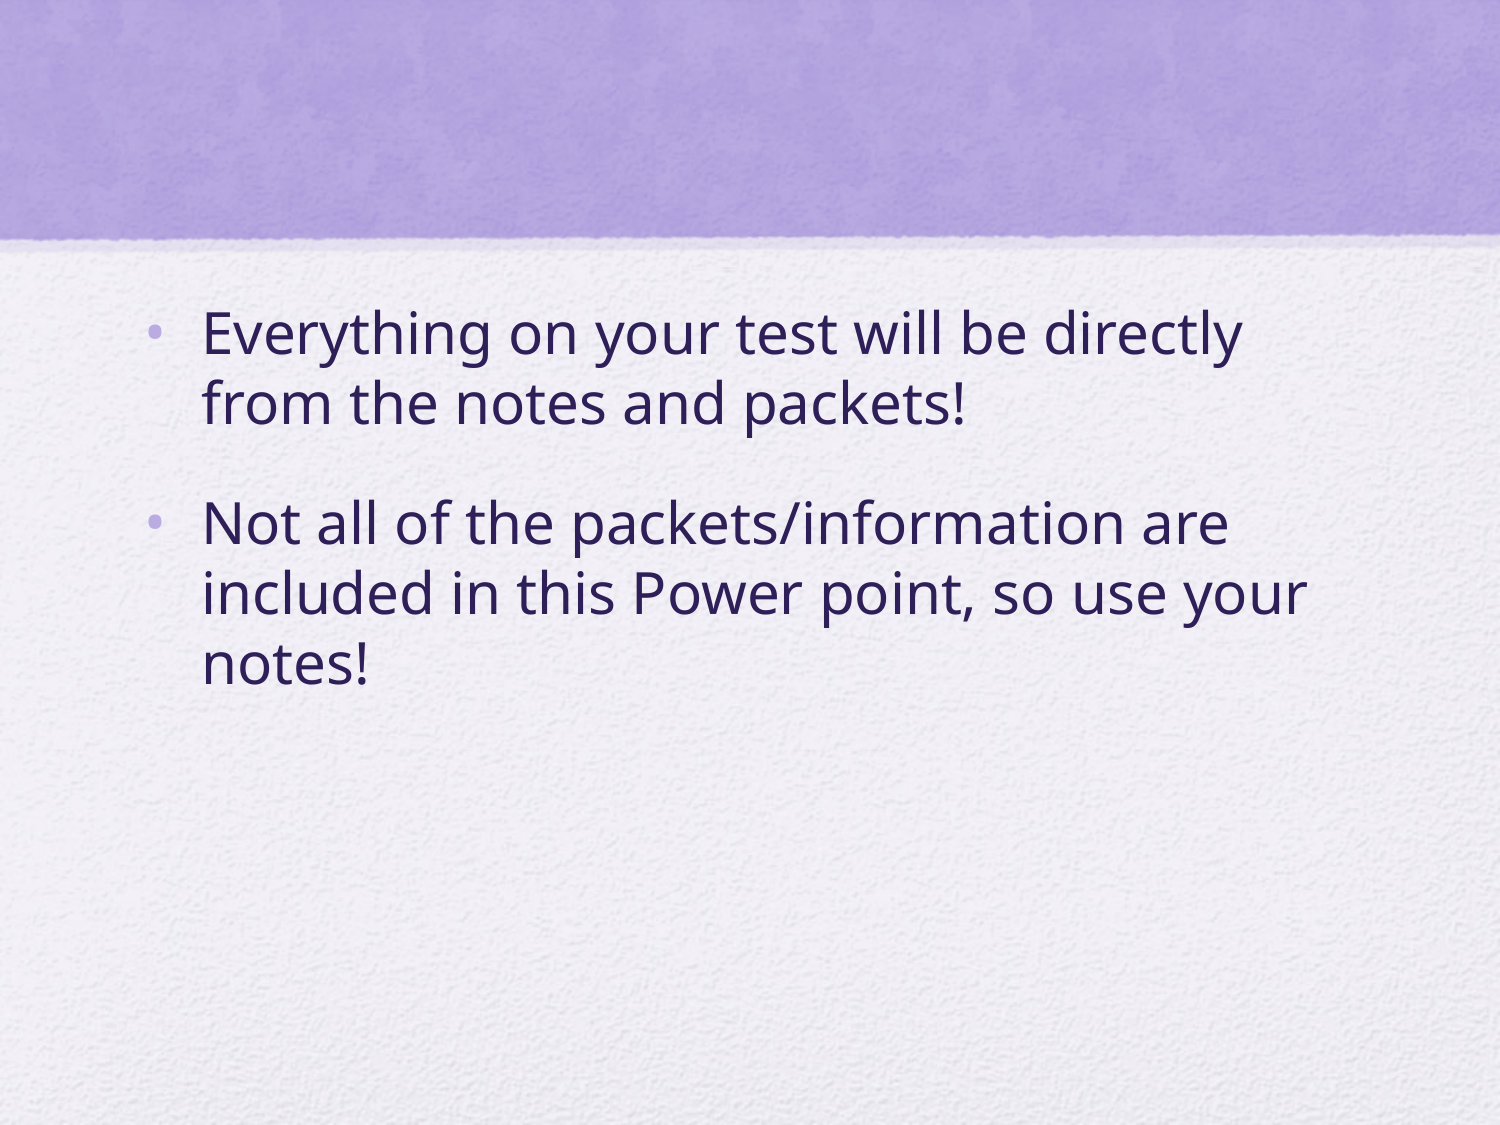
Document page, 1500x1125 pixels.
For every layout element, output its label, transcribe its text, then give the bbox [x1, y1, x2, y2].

picture [0, 225, 1500, 1125]
list Everything on your test will be directly from the notes and packets! Not all of the packets/information are included in this Power point, so use your notes! [129, 288, 1372, 993]
